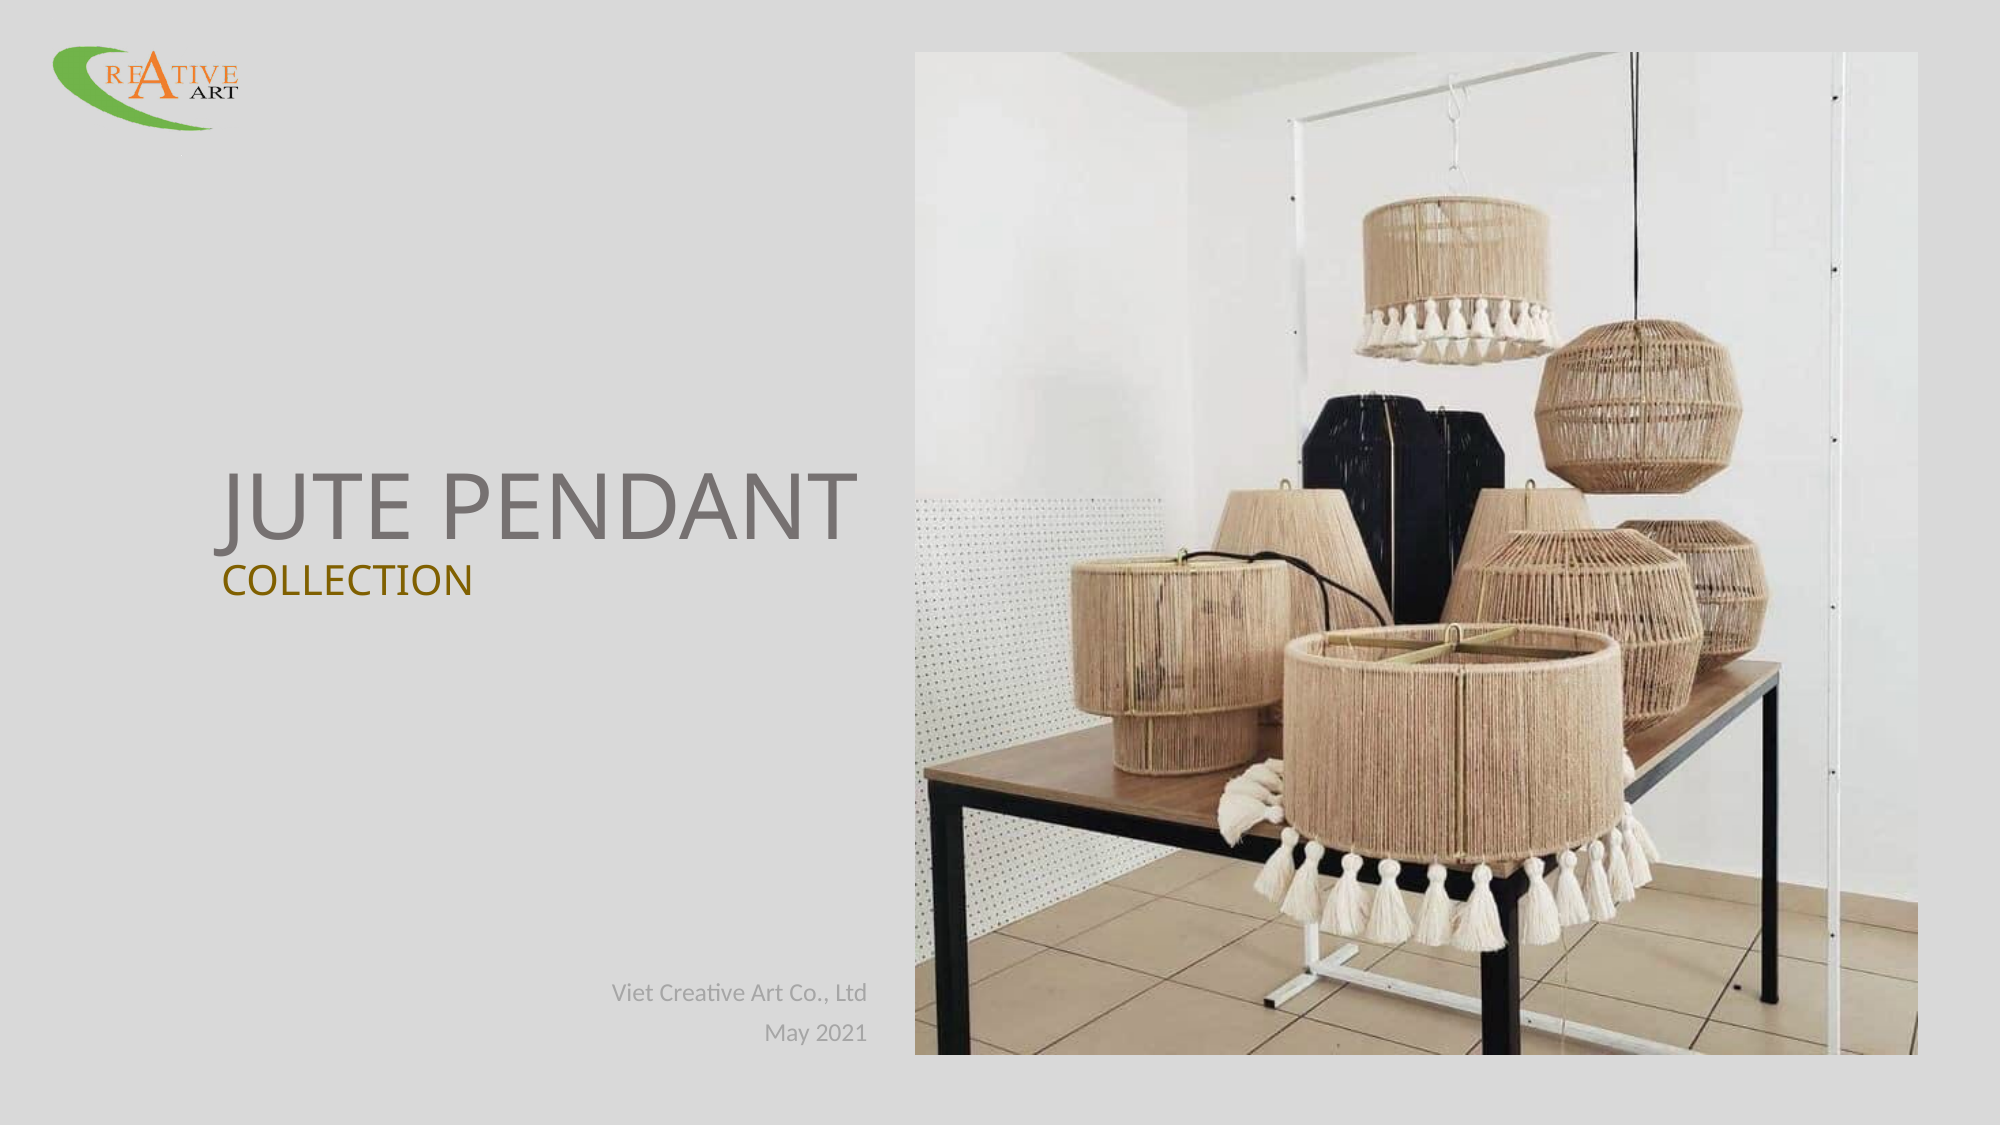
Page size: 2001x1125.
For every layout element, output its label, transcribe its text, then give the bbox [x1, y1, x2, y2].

text_box Viet Creative Art Co., Ltd May 2021 [452, 971, 883, 1055]
picture [52, 18, 239, 156]
picture [914, 52, 1918, 1055]
text_box JUTE PENDANT COLLECTION [206, 387, 899, 677]
